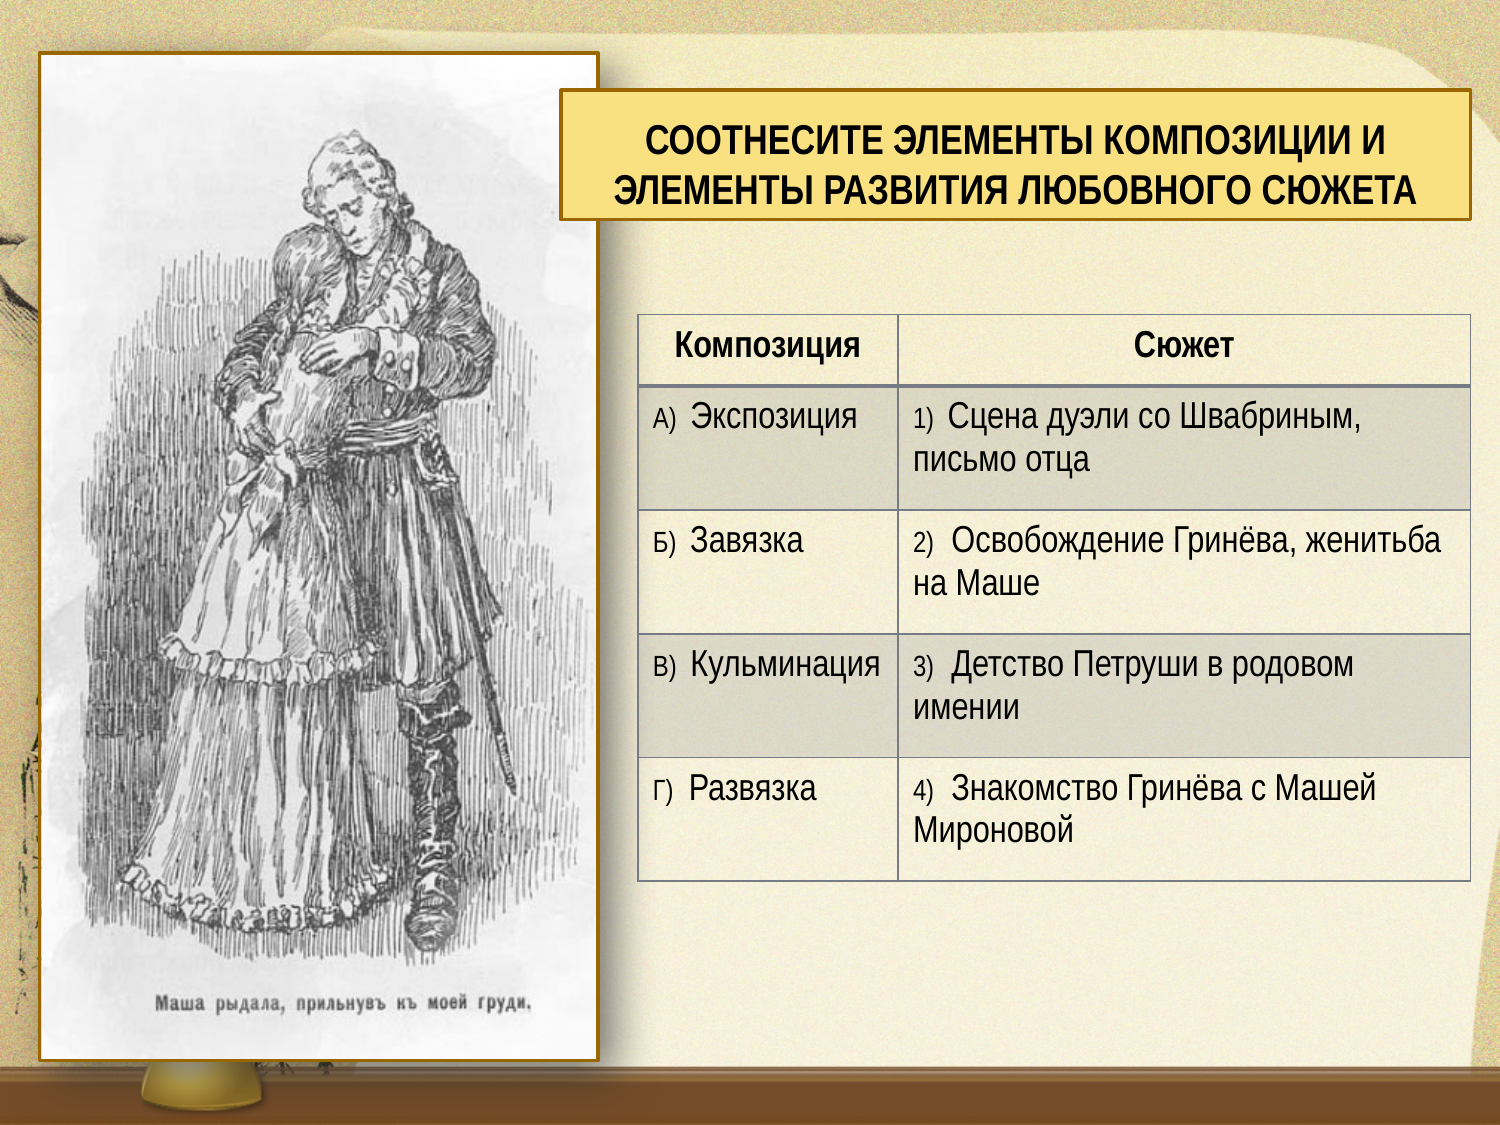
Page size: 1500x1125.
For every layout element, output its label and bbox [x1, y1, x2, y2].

picture [40, 53, 597, 1060]
list [0, 0, 1500, 1125]
